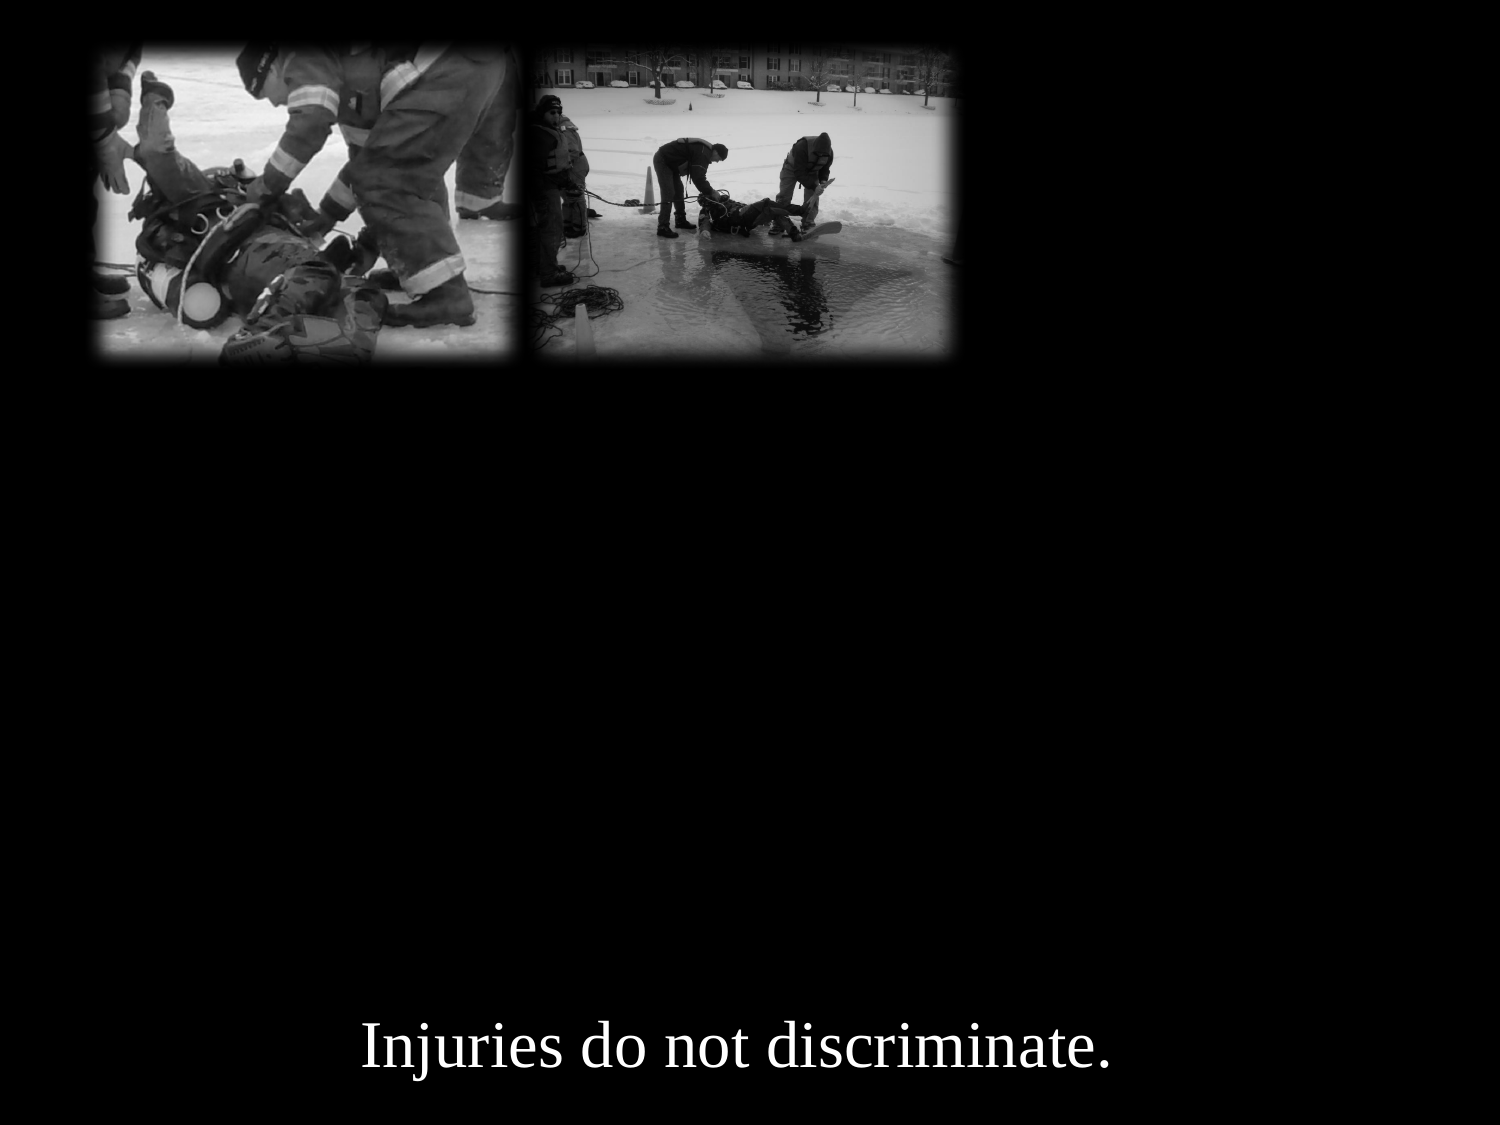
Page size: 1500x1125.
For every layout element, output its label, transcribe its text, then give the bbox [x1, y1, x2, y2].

picture [83, 37, 967, 371]
text_box Injuries do not discriminate. [87, 993, 1388, 1089]
